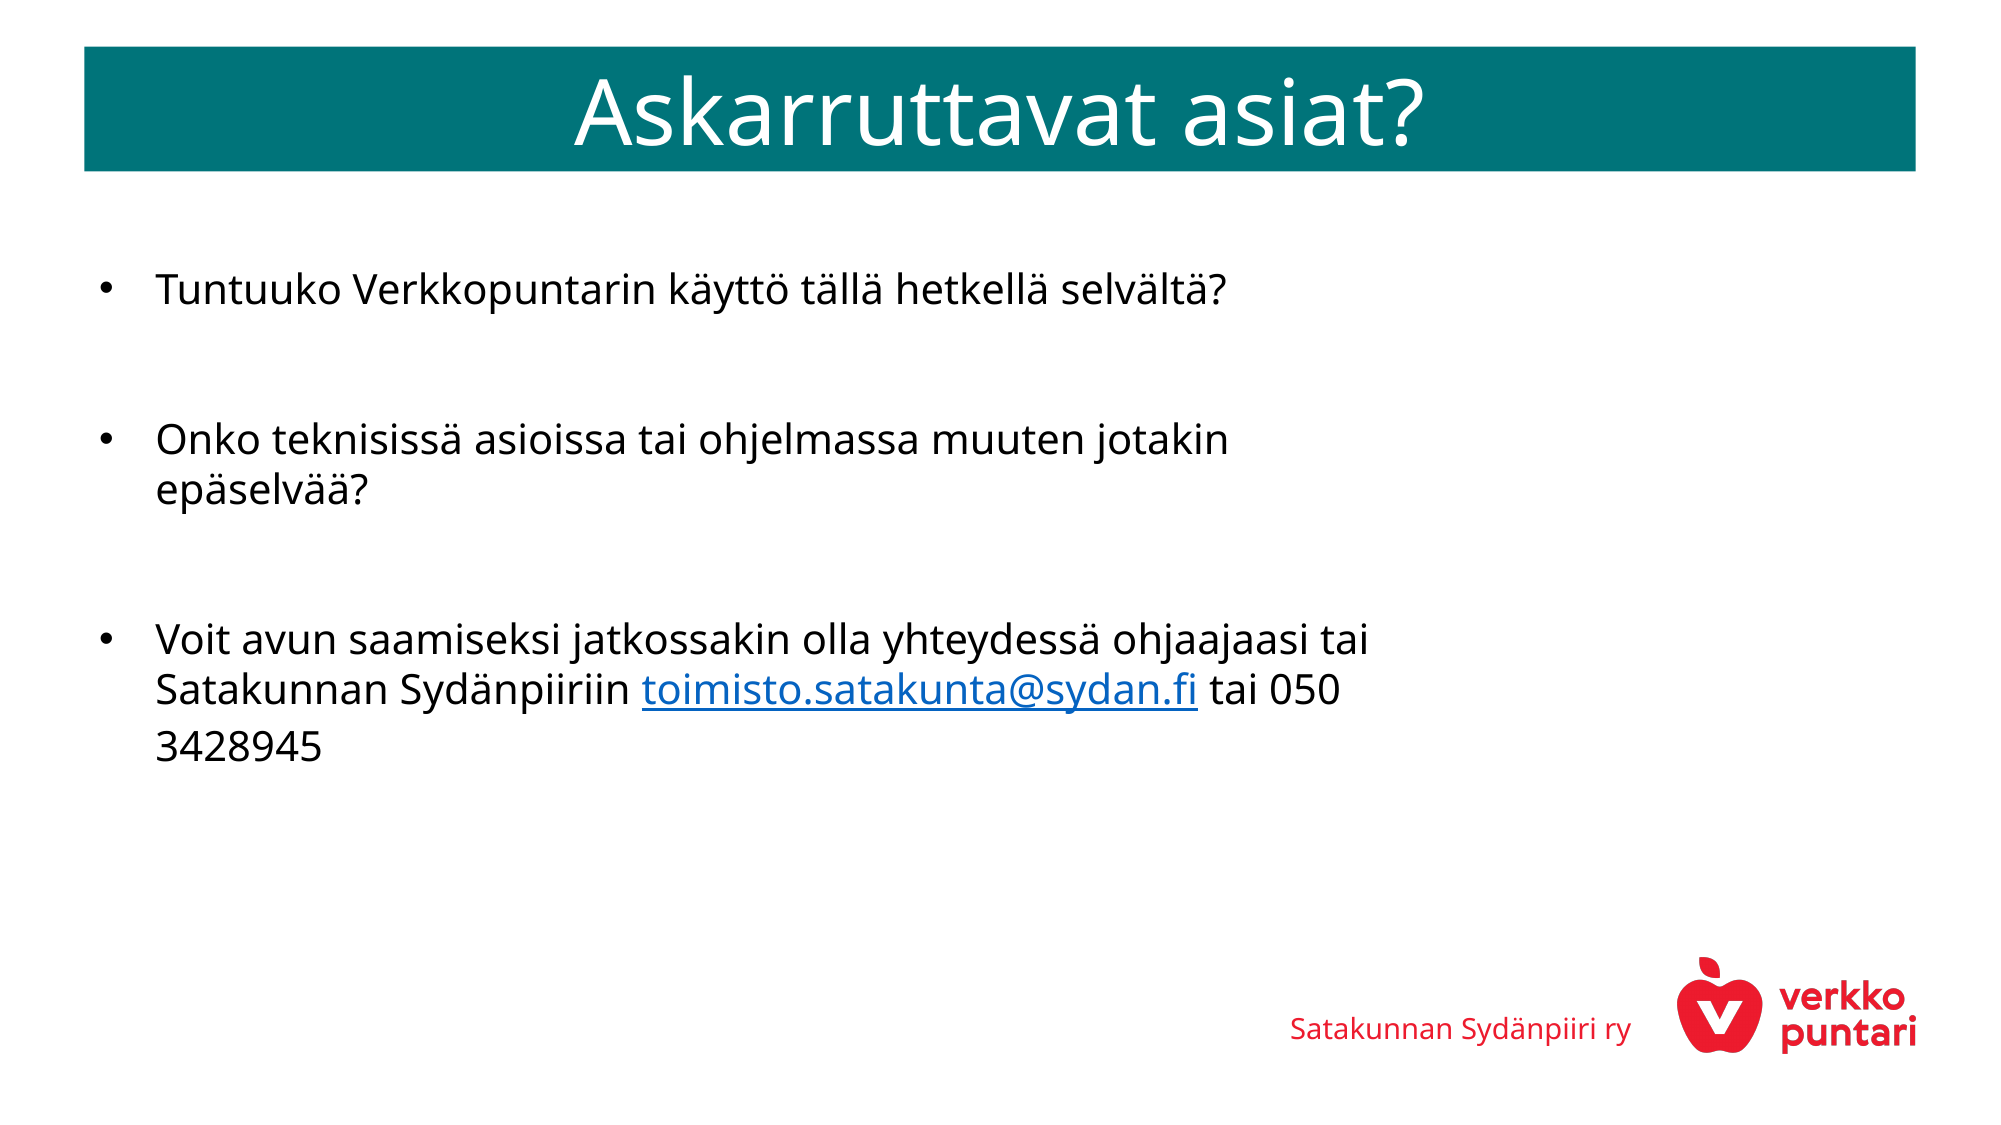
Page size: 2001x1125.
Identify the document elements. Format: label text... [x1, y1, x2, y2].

picture [1677, 957, 1916, 1054]
text_box Satakunnan Sydänpiiri ry [1275, 1002, 1677, 1053]
text_box Askarruttavat asiat? [84, 46, 1916, 172]
text_box Tuntuuko Verkkopuntarin käyttö tällä hetkellä selvältä? Onko teknisissä asioissa tai ohjelmassa muuten jotakin epäselvää? Voit avun saamiseksi jatkossakin olla yhteydessä ohjaajaasi tai Satakunnan Sydänpiiriin toimisto.satakunta@sydan.fi tai 050 3428945 [84, 255, 1416, 778]
